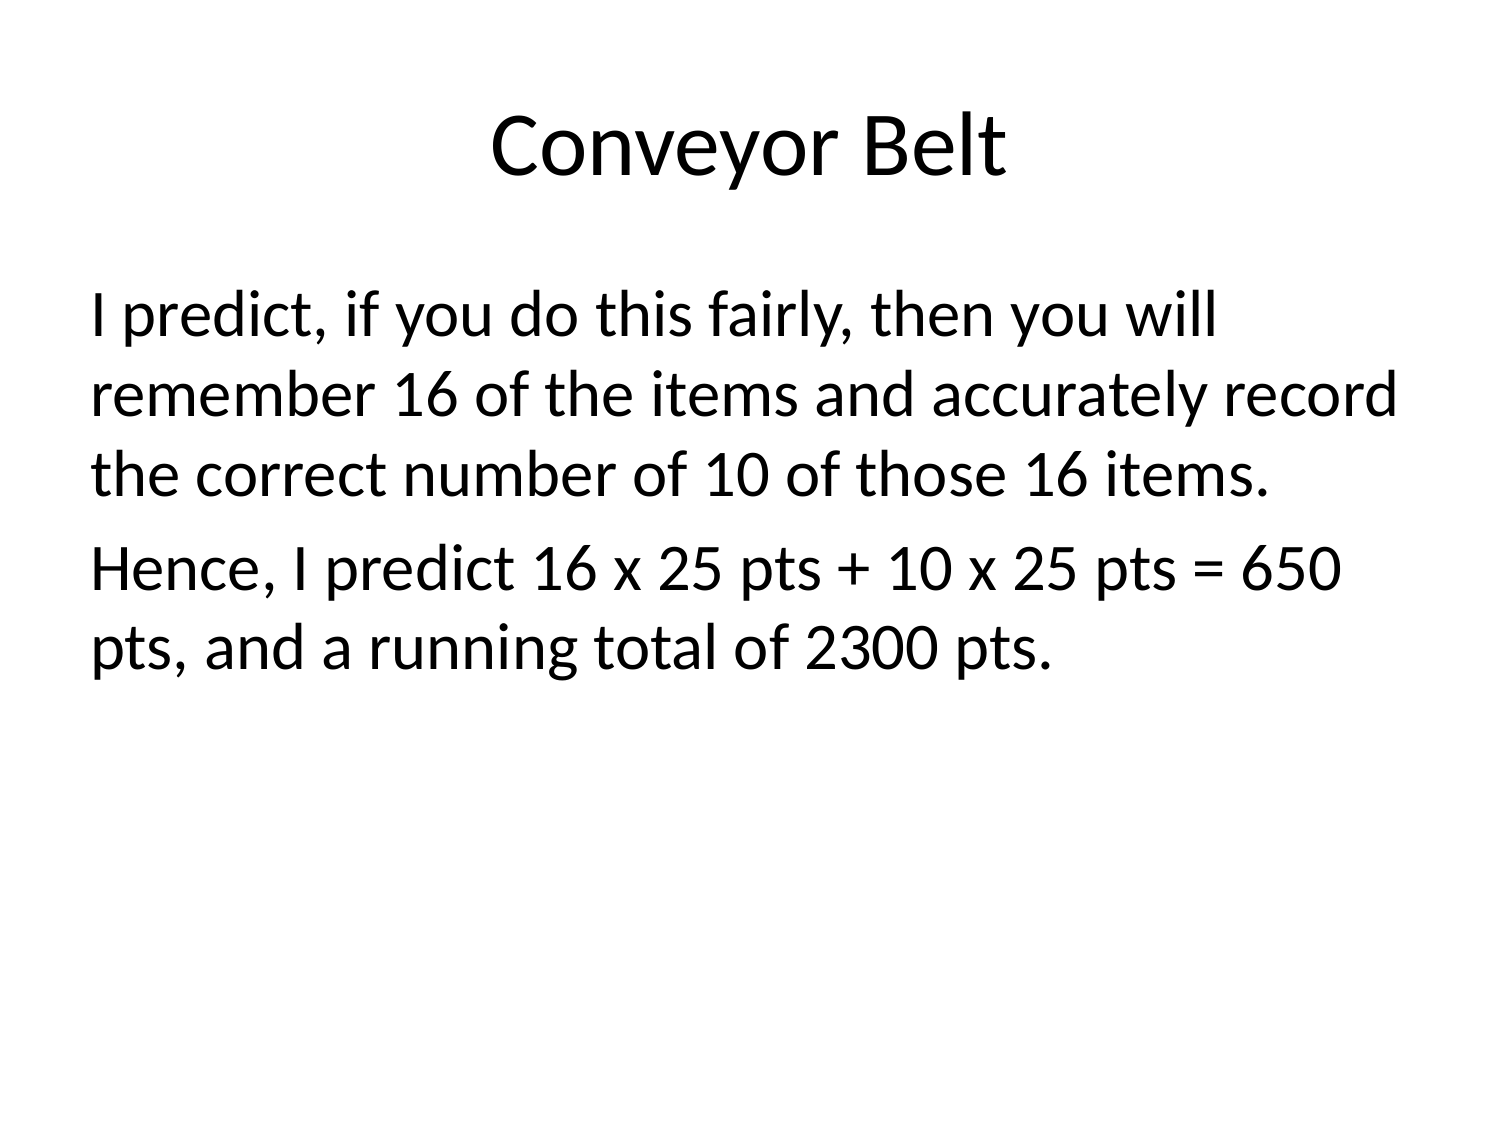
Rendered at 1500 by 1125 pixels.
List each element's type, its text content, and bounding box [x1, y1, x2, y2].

title Conveyor Belt [75, 45, 1425, 233]
list I predict, if you do this fairly, then you will remember 16 of the items and accurately record the correct number of 10 of those 16 items. Hence, I predict 16 x 25 pts + 10 x 25 pts = 650 pts, and a running total of 2300 pts. [75, 262, 1425, 1005]
